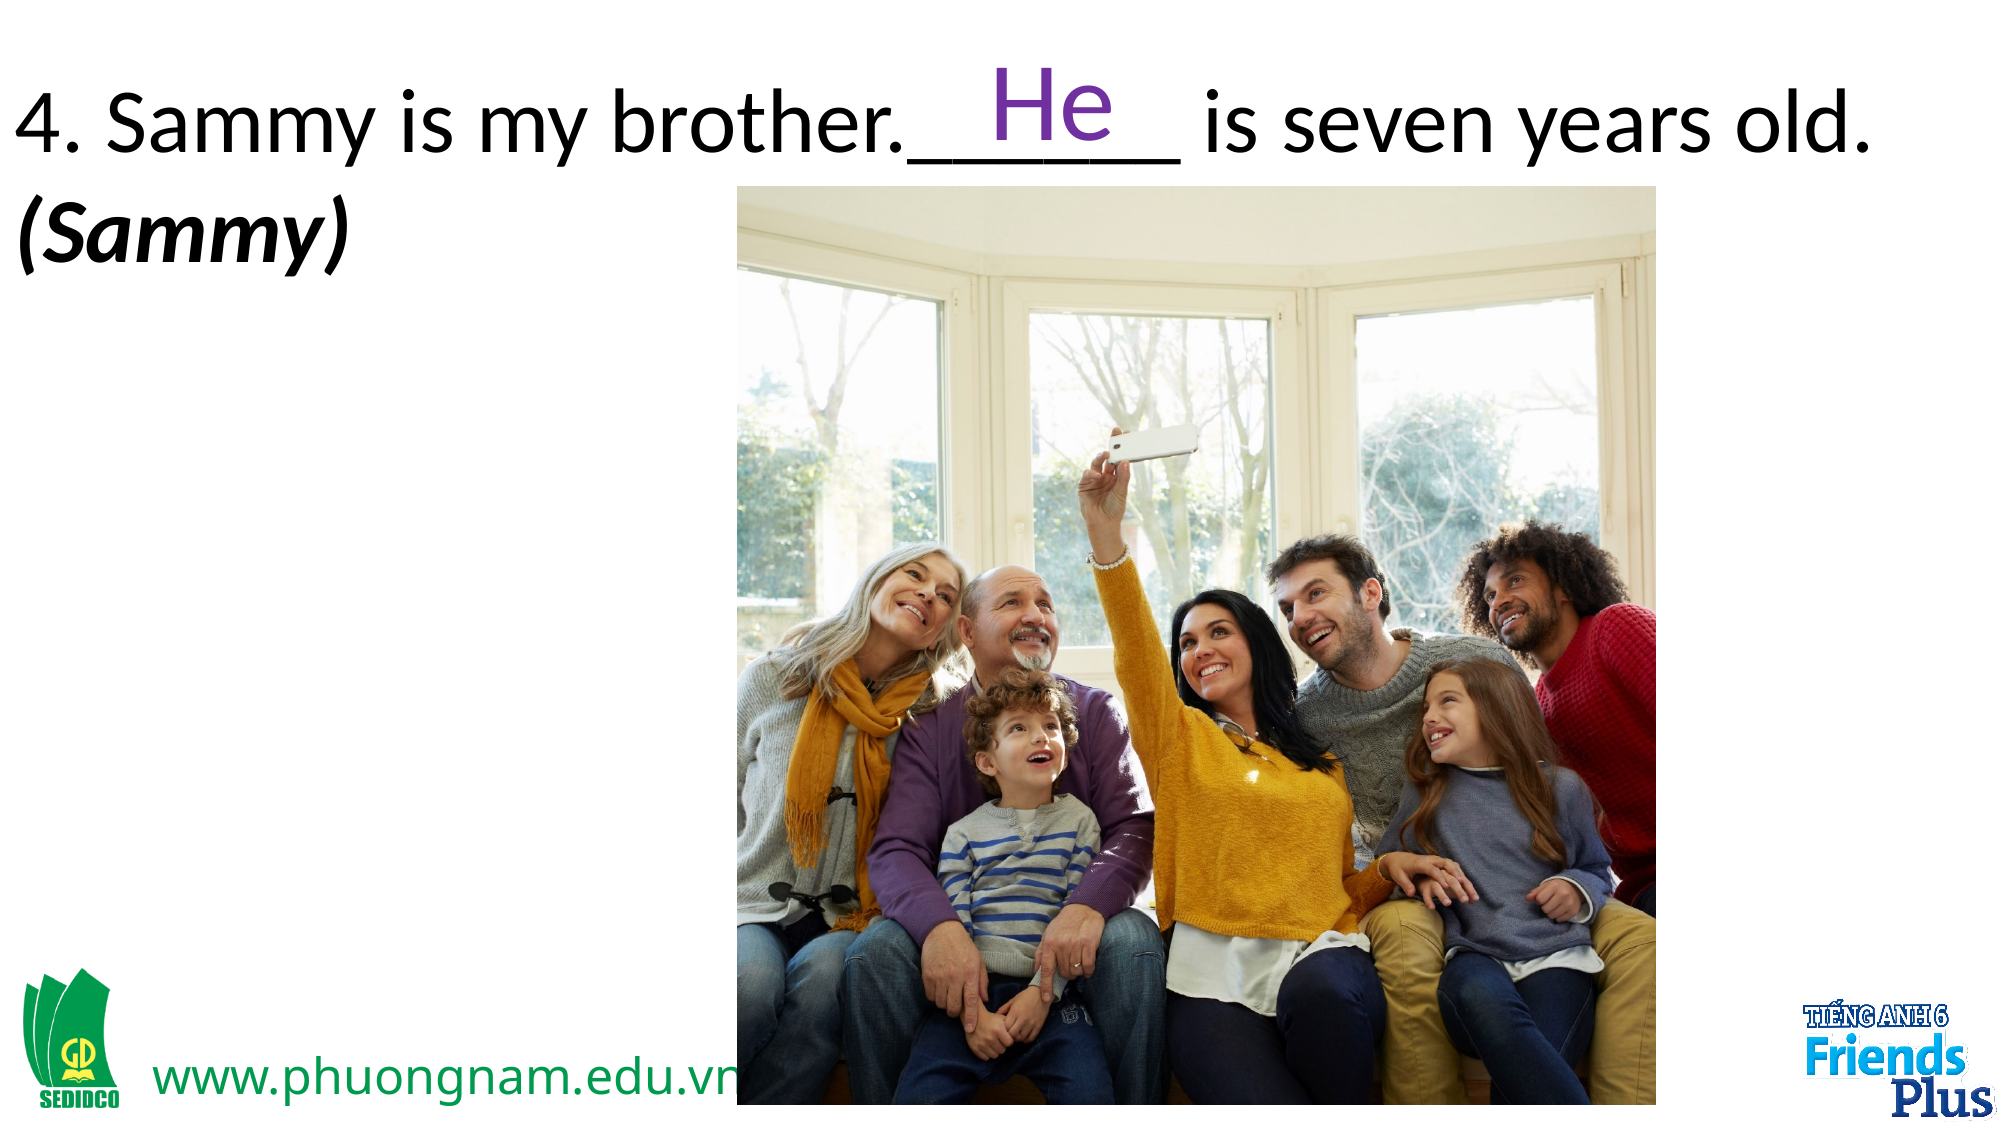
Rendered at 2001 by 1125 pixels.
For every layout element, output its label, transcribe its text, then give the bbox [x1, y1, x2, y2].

text_box He [974, 20, 1253, 170]
picture [23, 968, 119, 1108]
picture [737, 186, 1656, 1105]
picture [1771, 979, 2001, 1125]
text_box 4. Sammy is my brother.______ is seven years old. (Sammy) [0, 53, 1950, 288]
